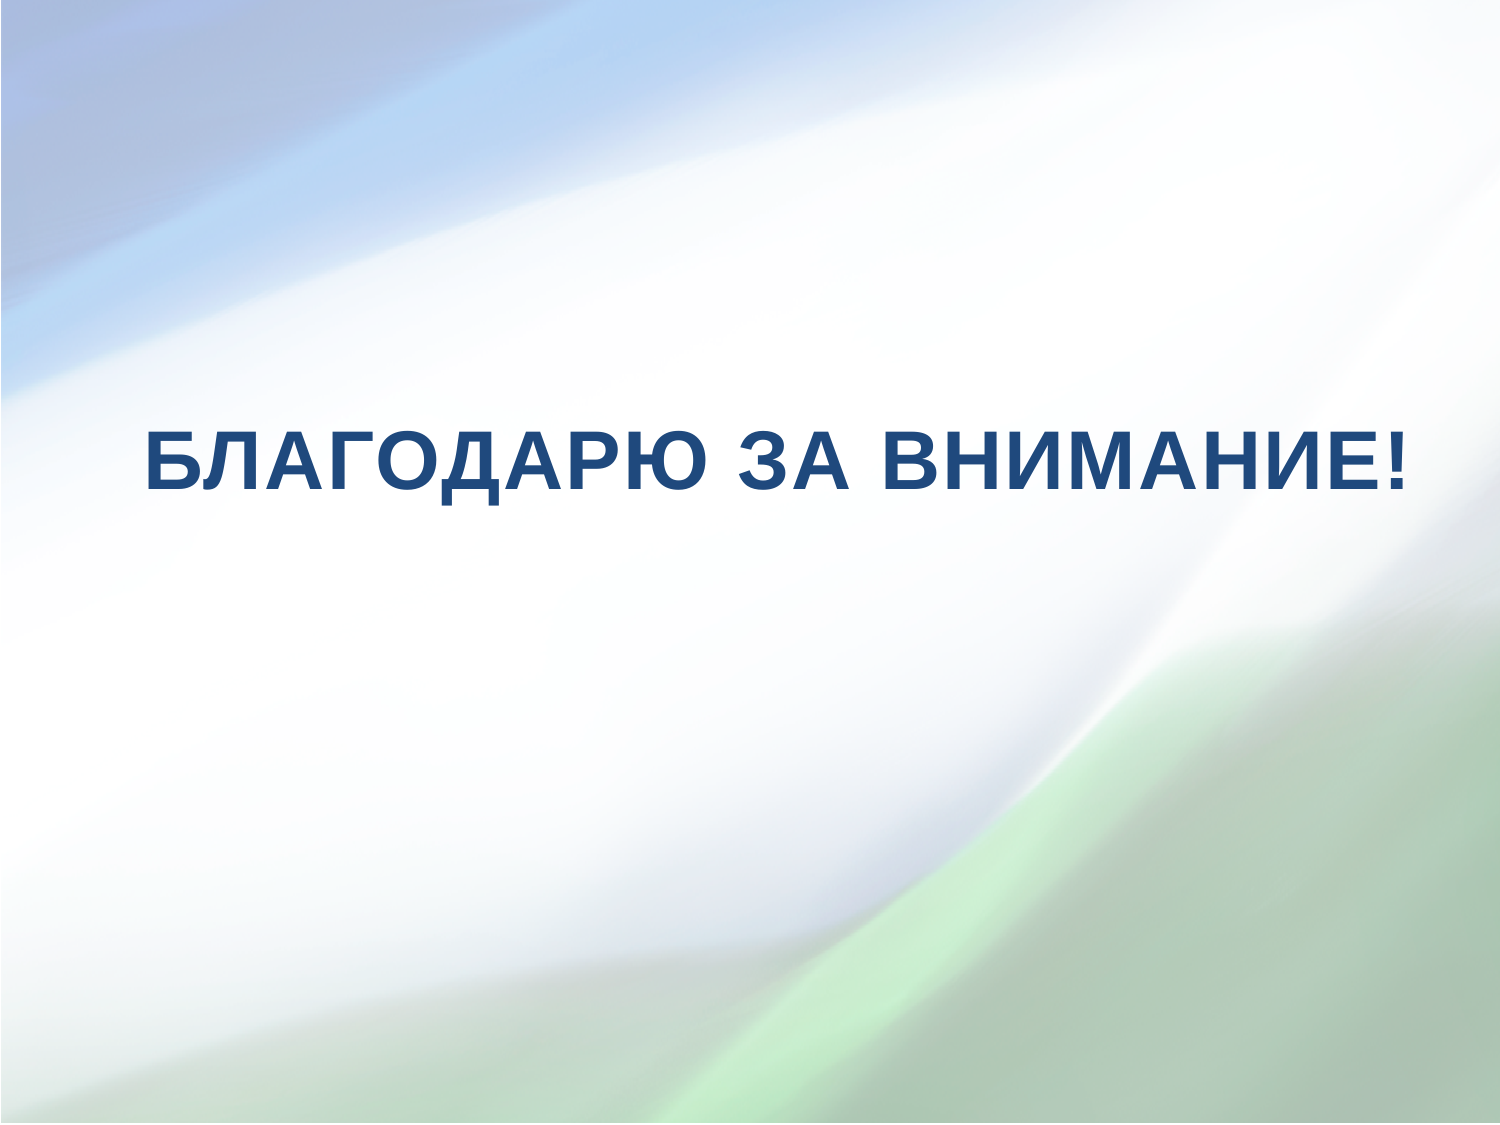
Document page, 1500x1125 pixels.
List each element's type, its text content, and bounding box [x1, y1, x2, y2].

picture [0, 0, 1500, 1125]
text_box БЛАГОДАРЮ ЗА ВНИМАНИЕ! [97, 399, 1459, 515]
